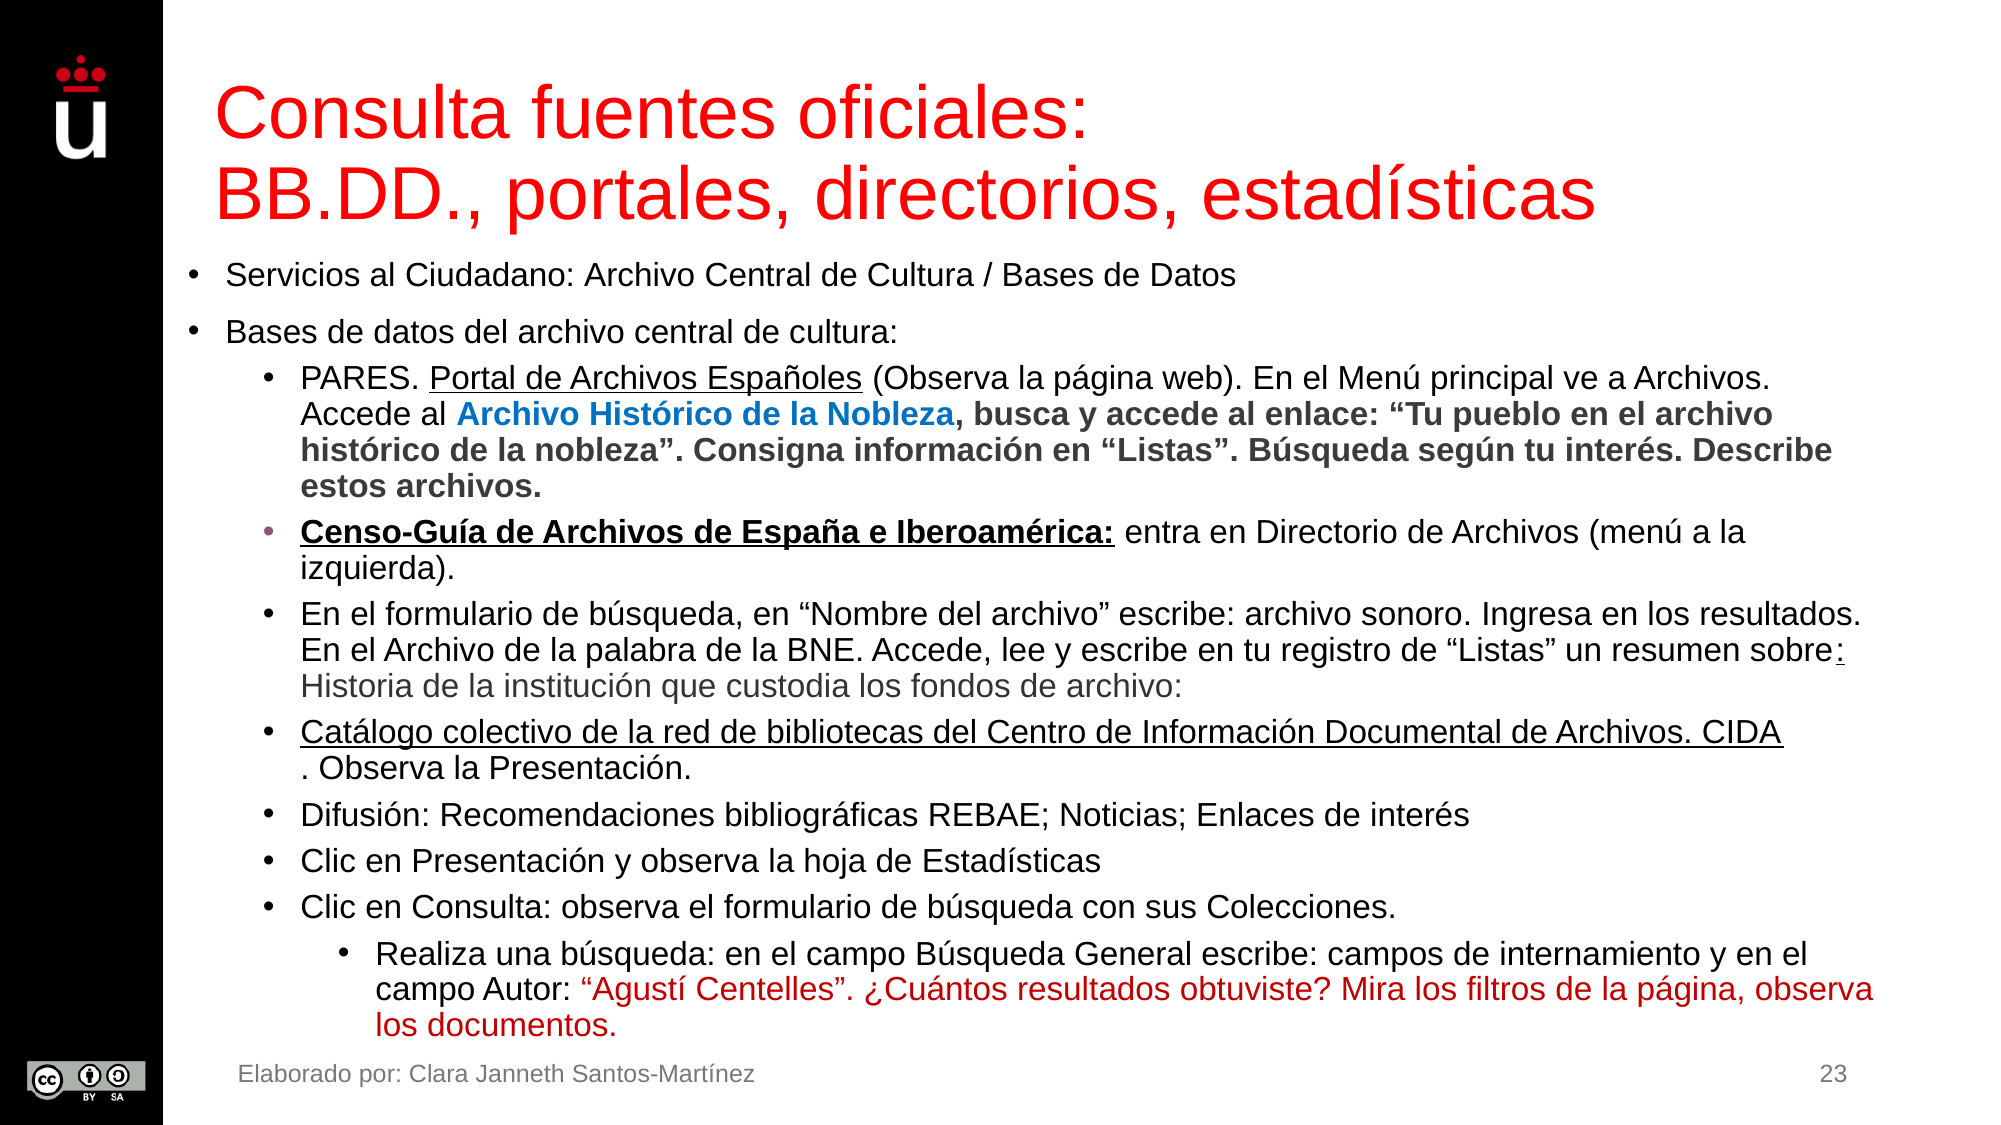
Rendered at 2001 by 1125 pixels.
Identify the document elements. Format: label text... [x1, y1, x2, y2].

title Consulta fuentes oficiales: BB.DD., portales, directorios, estadísticas [214, 89, 1863, 236]
picture [26, 1060, 146, 1103]
footer Elaborado por: Clara Janneth Santos-Martínez [215, 1042, 780, 1103]
picture [55, 55, 117, 165]
list Servicios al Ciudadano: Archivo Central de Cultura / Bases de Datos Bases de datos del archivo central de cultura: PARES. Portal de Archivos Españoles (Observa la página web). En el Menú principal ve a Archivos. Accede al Archivo Histórico de la Nobleza, busca y accede al enlace: “Tu pueblo en el archivo histórico de la nobleza”. Consigna información en “Listas”. Búsqueda según tu interés. Describe estos archivos. Censo-Guía de Archivos de España e Iberoamérica: entra en Directorio de Archivos (menú a la izquierda). En el formulario de búsqueda, en “Nombre del archivo” escribe: archivo sonoro. Ingresa en los resultados. En el Archivo de la palabra de la BNE. Accede, lee y escribe en tu registro de “Listas” un resumen sobre: Historia de la institución que custodia los fondos de archivo: Catálogo colectivo de la red de bibliotecas del Centro de Información Documental de Archivos. CIDA. Observa la Presentación. Difusión: Recomendaciones bibliográficas REBAE; Noticias; Enlaces de interés Clic en Presentación y observa la hoja de Estadísticas Clic en Consulta: observa el formulario de búsqueda con sus Colecciones. Realiza una búsqueda: en el campo Búsqueda General escribe: campos de internamiento y en el campo Autor: “Agustí Centelles”. ¿Cuántos resultados obtuviste? Mira los filtros de la página, observa los documentos. [172, 250, 1905, 1043]
slide_number 23 [1412, 1042, 1863, 1103]
